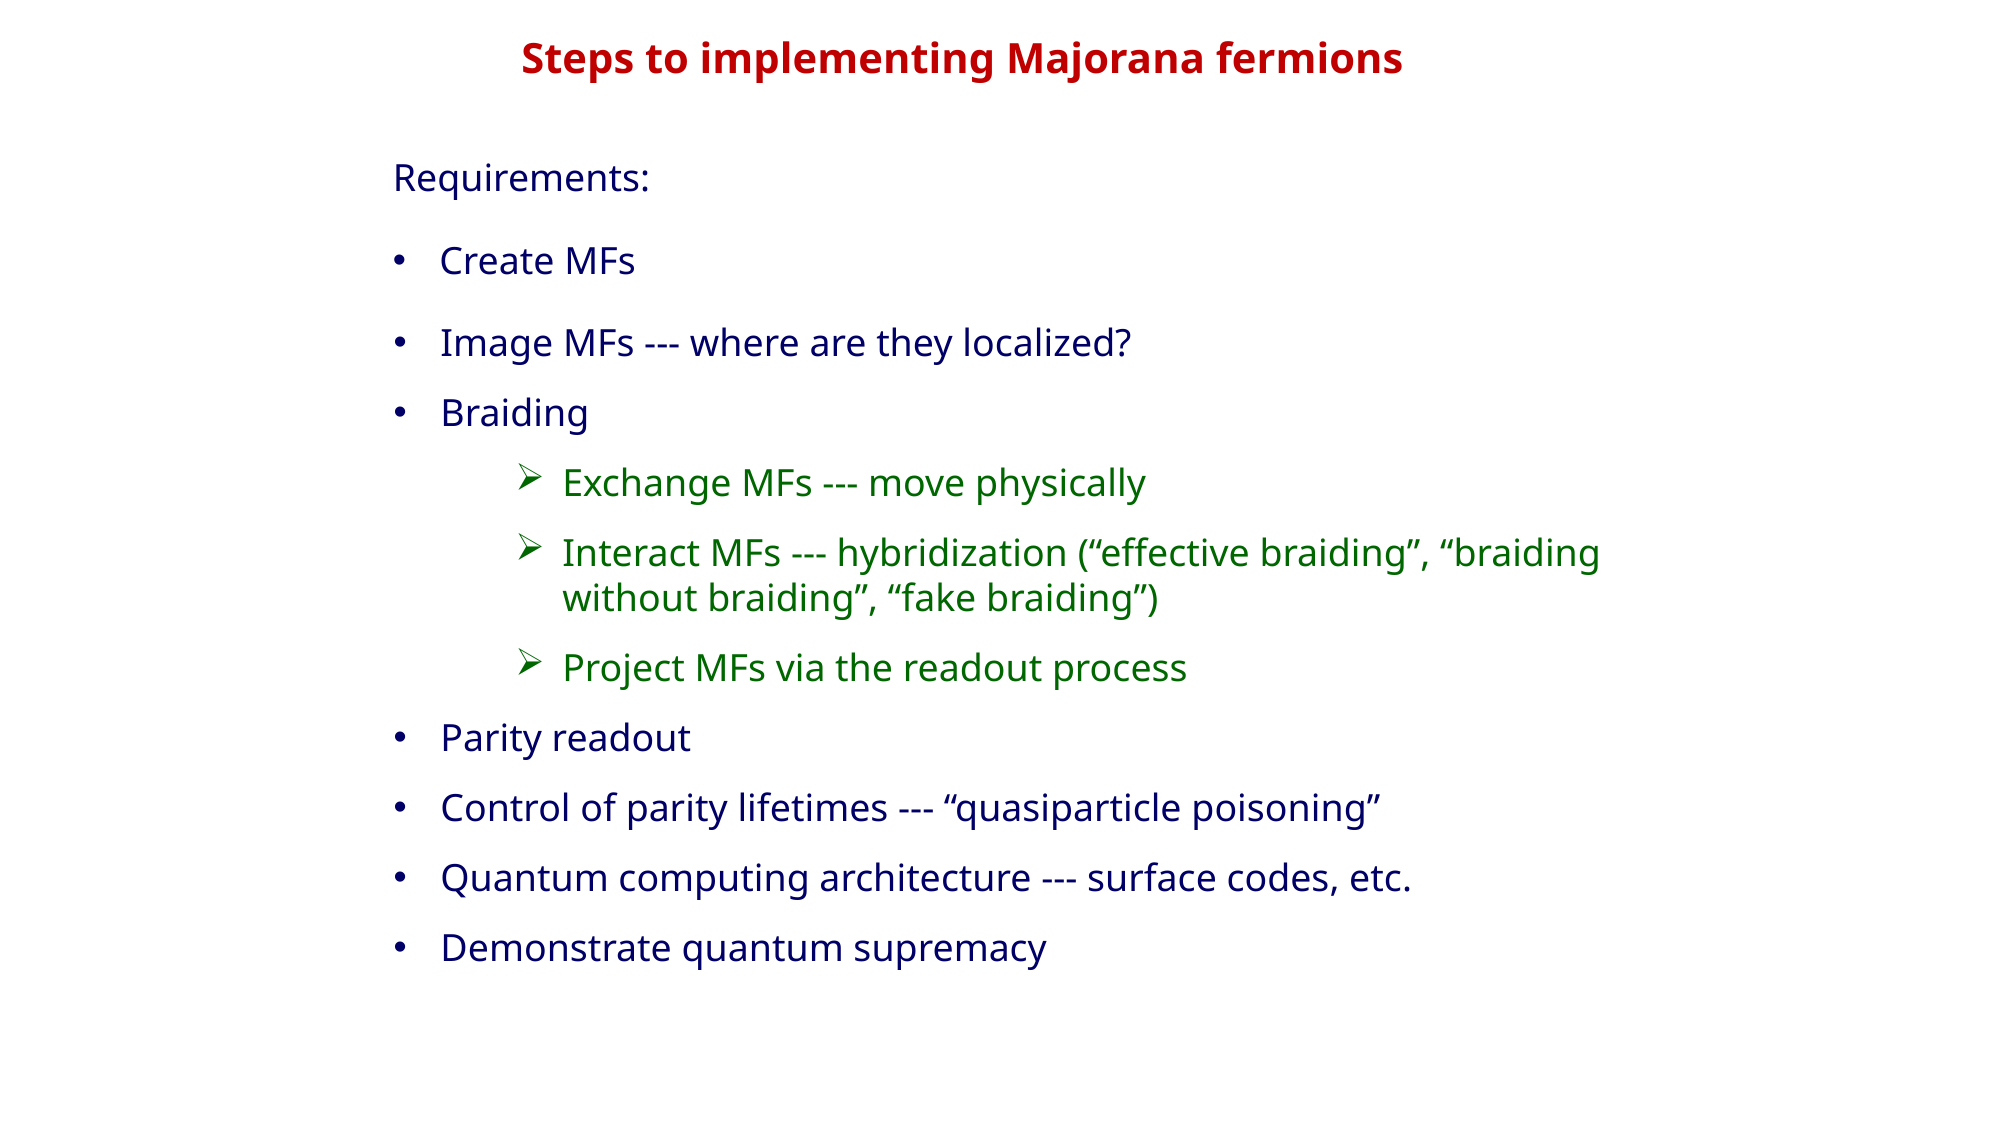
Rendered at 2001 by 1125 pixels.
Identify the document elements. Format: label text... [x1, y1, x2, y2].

text_box Steps to implementing Majorana fermions [506, 24, 1419, 90]
text_box Requirements: Create MFs Image MFs --- where are they localized? Braiding Exchange MFs --- move physically Interact MFs --- hybridization (“effective braiding”, “braiding without braiding”, “fake braiding”) Project MFs via the readout process Parity readout Control of parity lifetimes --- “quasiparticle poisoning” Quantum computing architecture --- surface codes, etc. Demonstrate quantum supremacy [228, 101, 1677, 1047]
